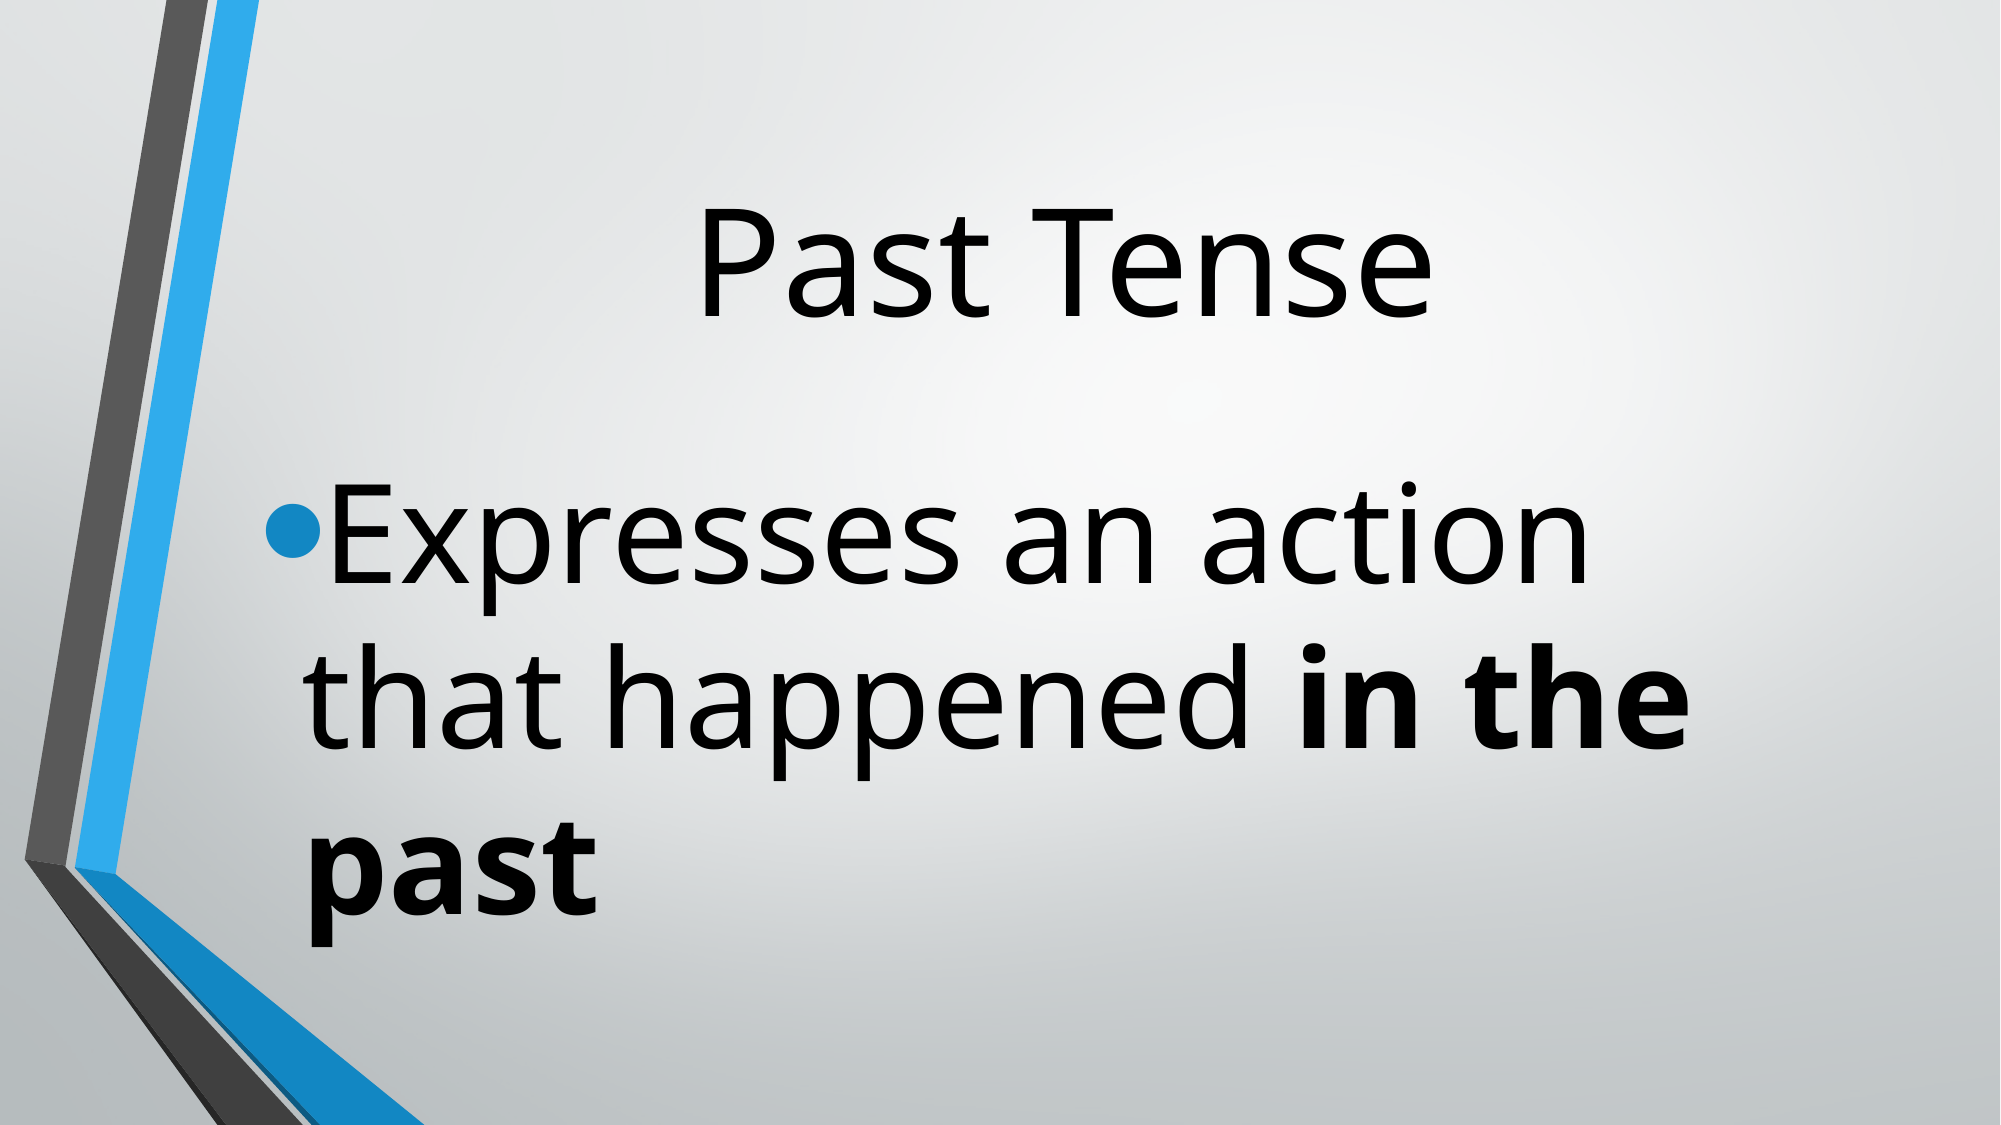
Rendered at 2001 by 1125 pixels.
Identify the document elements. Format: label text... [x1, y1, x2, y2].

list Expresses an action that happened in the past [243, 437, 1887, 950]
title Past Tense [243, 112, 1887, 400]
